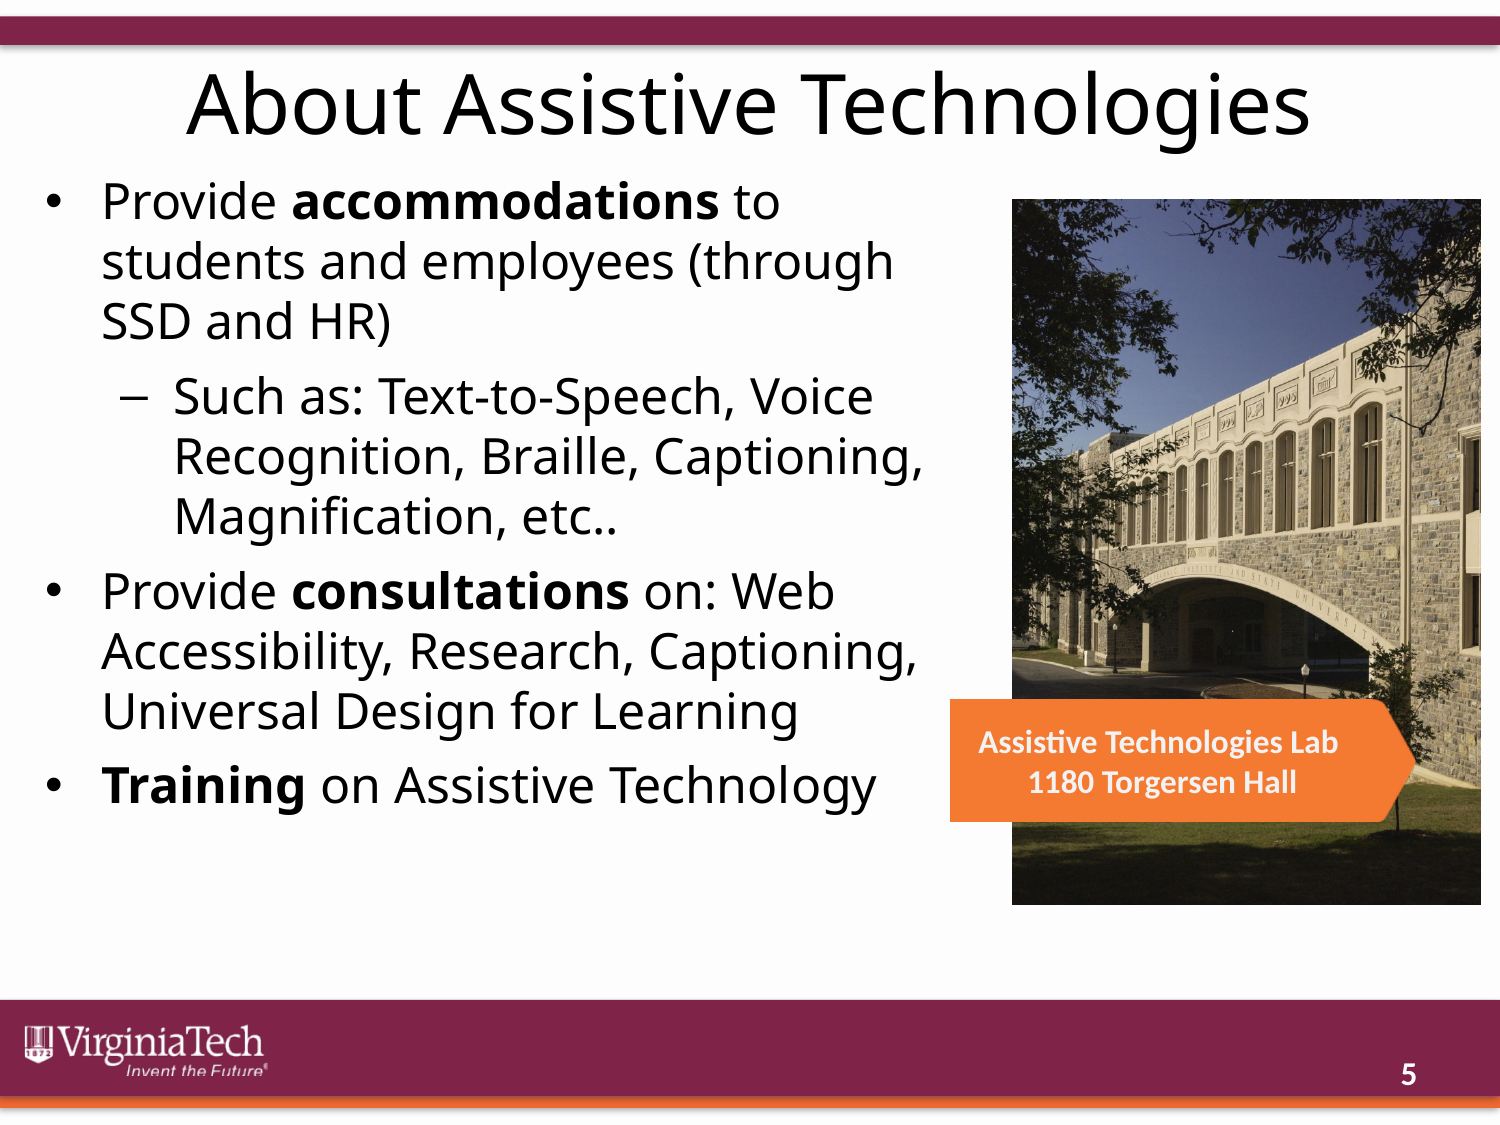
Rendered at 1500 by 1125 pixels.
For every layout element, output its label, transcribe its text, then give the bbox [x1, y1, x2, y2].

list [1012, 199, 1481, 905]
title About Assistive Technologies [75, 15, 1425, 188]
slide_number 5 [1074, 1050, 1425, 1095]
list Provide accommodations to students and employees (through SSD and HR) Such as: Text-to-Speech, Voice Recognition, Braille, Captioning, Magnification, etc.. Provide consultations on: Web Accessibility, Research, Captioning, Universal Design for Learning Training on Assistive Technology [37, 162, 950, 1025]
picture [949, 699, 1416, 823]
